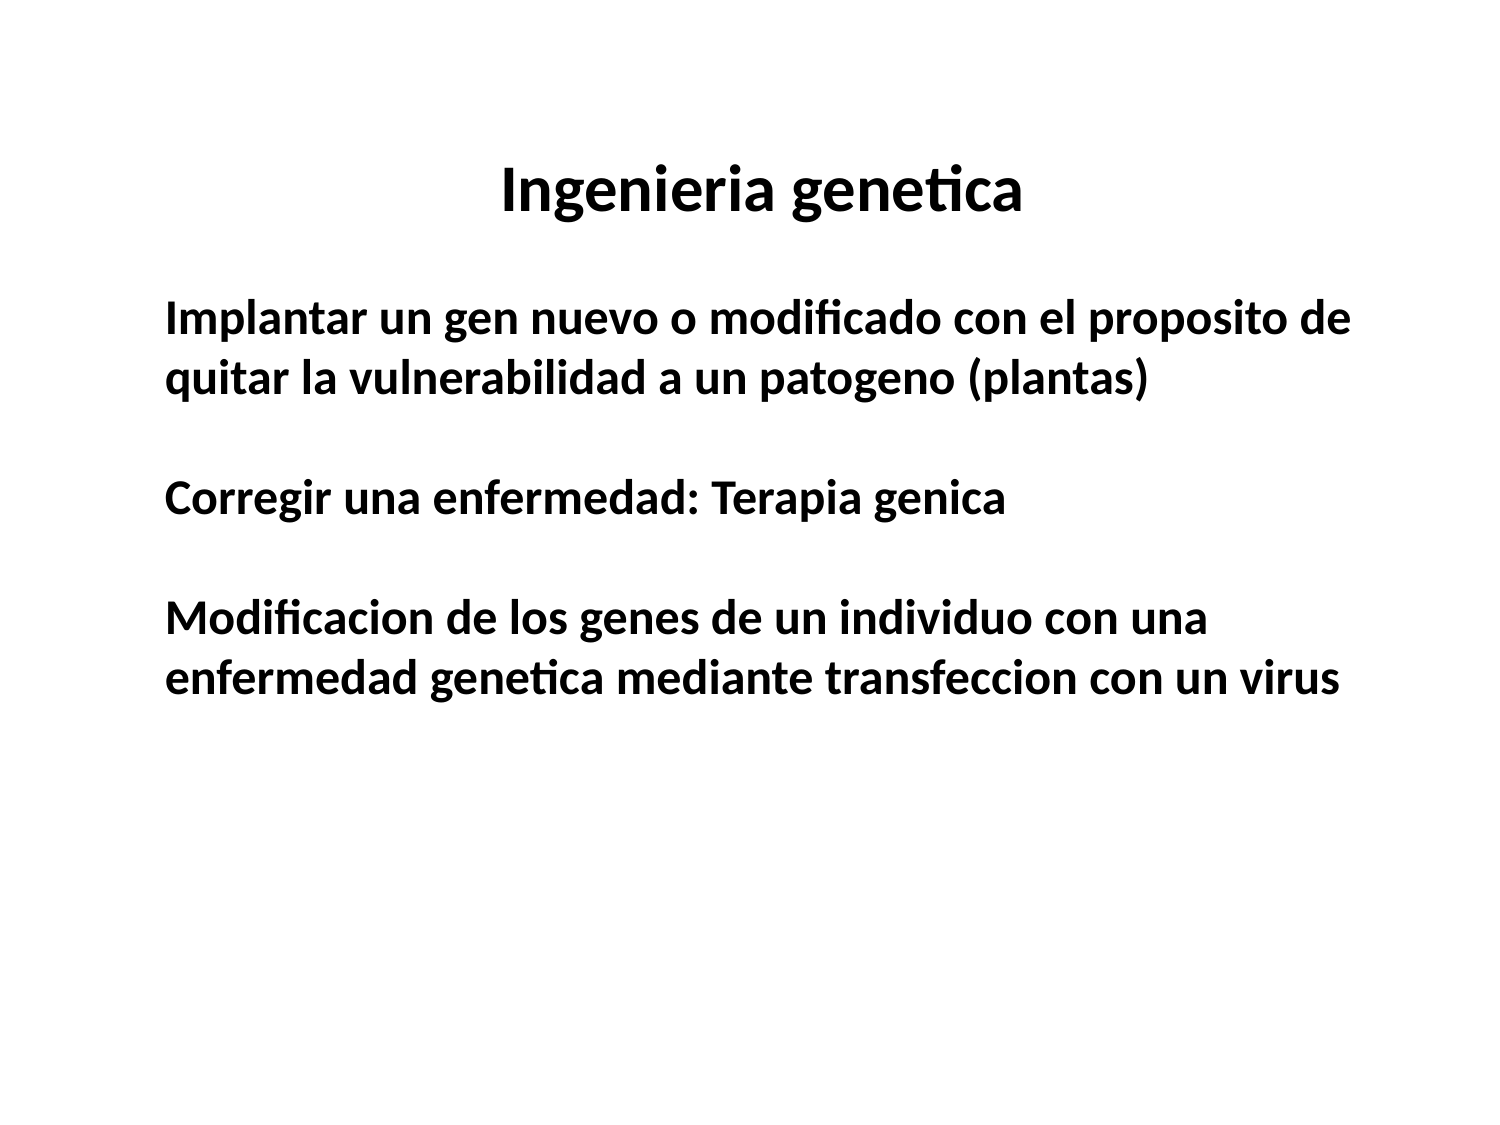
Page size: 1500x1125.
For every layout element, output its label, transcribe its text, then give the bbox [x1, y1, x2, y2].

text_box Ingenieria genetica Implantar un gen nuevo o modificado con el proposito de quitar la vulnerabilidad a un patogeno (plantas) Corregir una enfermedad: Terapia genica Modificacion de los genes de un individuo con una enfermedad genetica mediante transfeccion con un virus [150, 137, 1375, 833]
